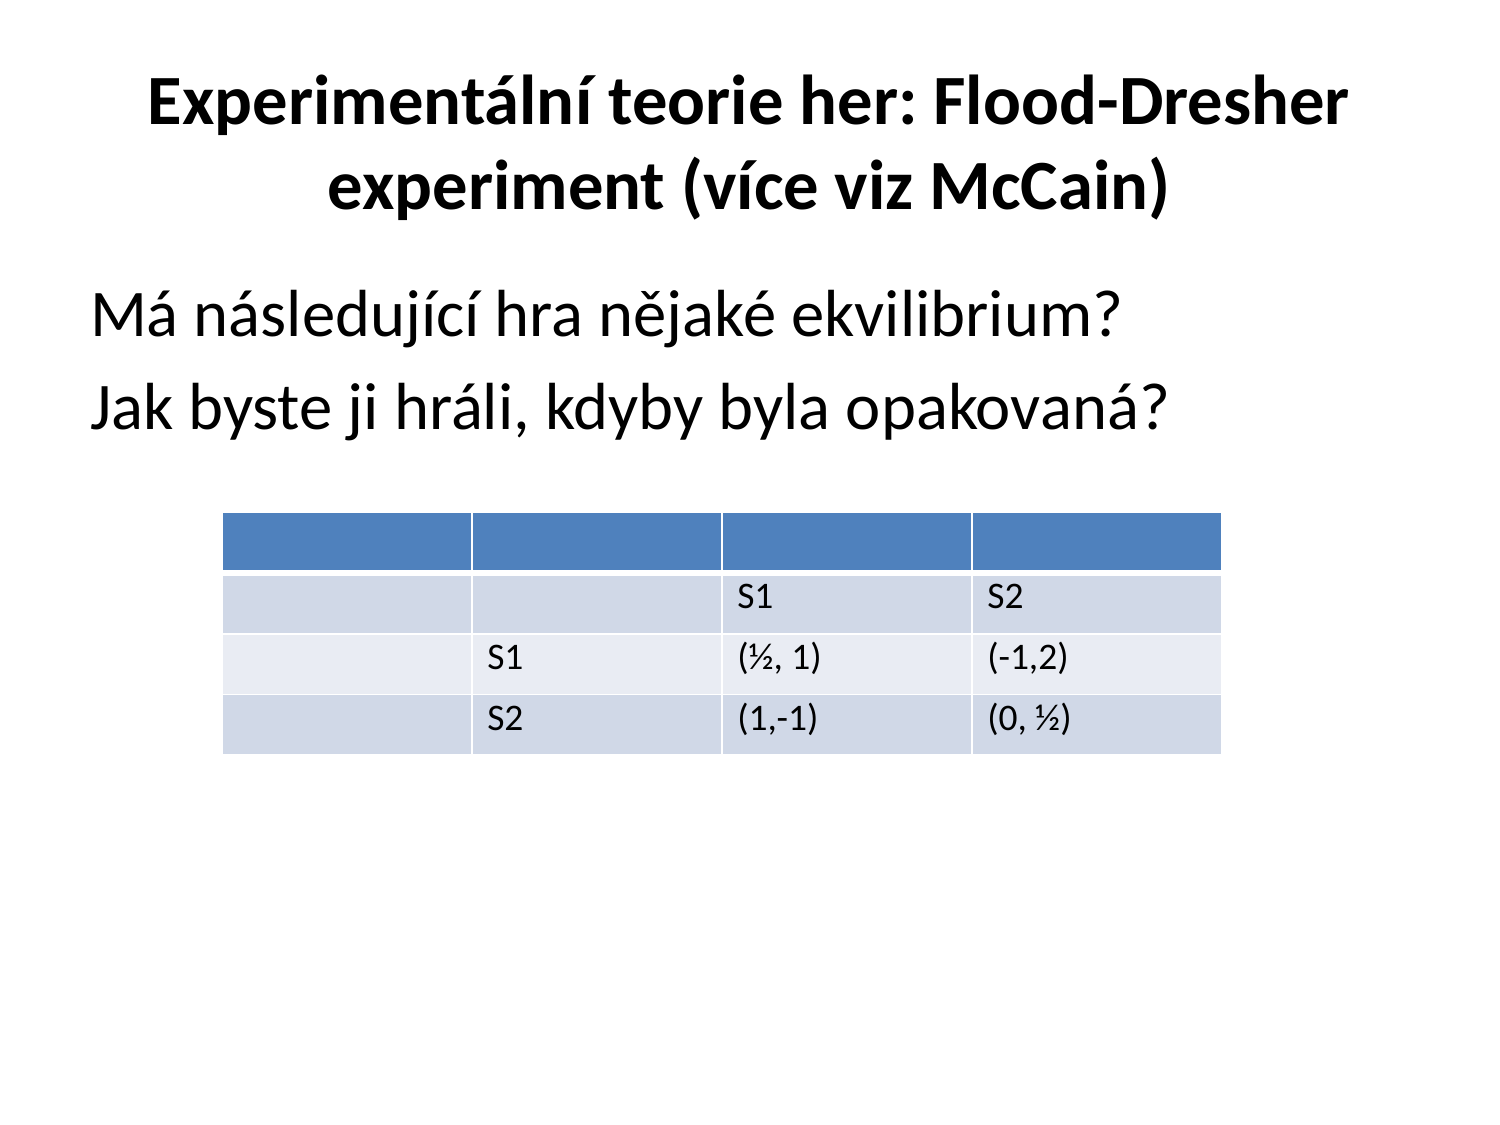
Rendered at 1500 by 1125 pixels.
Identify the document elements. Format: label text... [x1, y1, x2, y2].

table_header [223, 513, 471, 570]
table_header [973, 513, 1221, 570]
table_header [723, 513, 971, 570]
table_cell [473, 576, 721, 633]
table_cell (-1,2) [973, 635, 1221, 694]
table_cell (1,-1) [723, 695, 971, 754]
table_cell S1 [723, 576, 971, 633]
table_cell S1 [473, 635, 721, 694]
table_cell [223, 635, 471, 694]
table_cell S2 [473, 695, 721, 754]
table_cell (0, ½) [973, 695, 1221, 754]
table_cell S2 [973, 576, 1221, 633]
table_cell [223, 576, 471, 633]
table_header [473, 513, 721, 570]
title Experimentální teorie her: Flood-Dresher experiment (více viz McCain) [75, 45, 1425, 233]
list Má následující hra nějaké ekvilibrium? Jak byste ji hráli, kdyby byla opakovaná? [75, 262, 1425, 1005]
table_cell (½, 1) [723, 635, 971, 694]
table_cell [223, 695, 471, 754]
